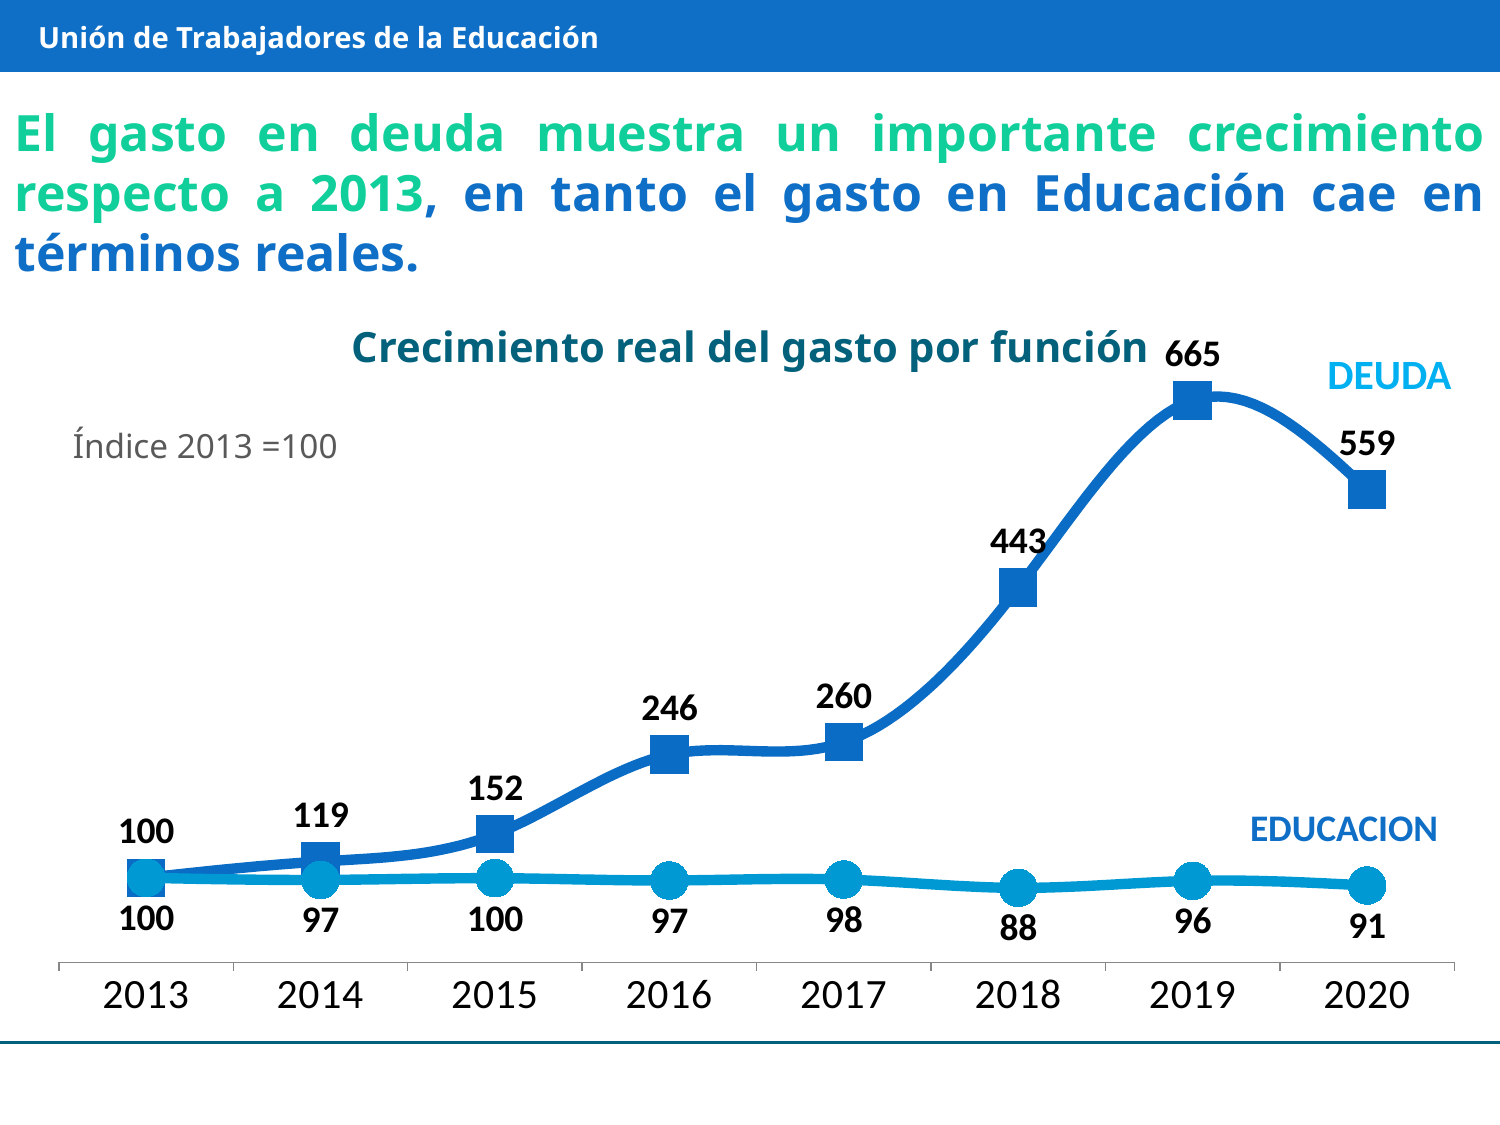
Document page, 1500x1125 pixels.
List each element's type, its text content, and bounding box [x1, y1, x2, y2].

text_box Crecimiento real del gasto por función [0, 304, 1500, 387]
text_box Unión de Trabajadores de la Educación [23, 11, 1397, 62]
text_box [0, 0, 1500, 72]
text_box El gasto en deuda muestra un importante crecimiento respecto a 2013, en tanto el gasto en Educación cae en términos reales. [0, 93, 1500, 289]
chart [23, 337, 1466, 1042]
